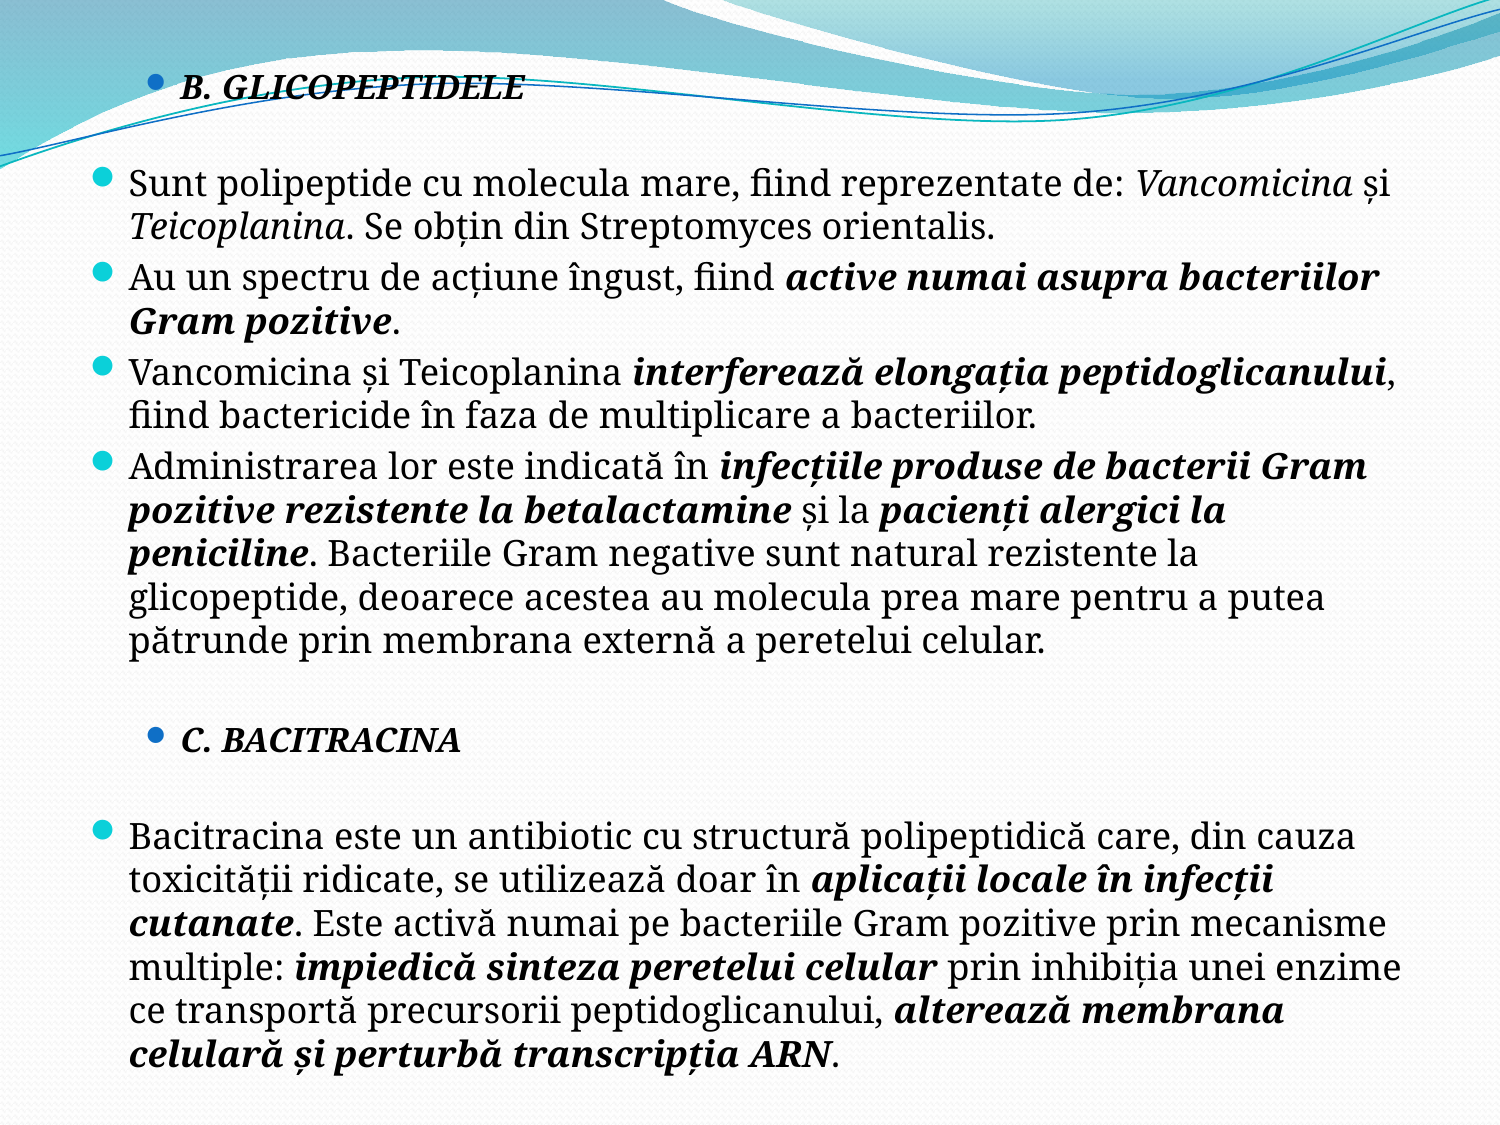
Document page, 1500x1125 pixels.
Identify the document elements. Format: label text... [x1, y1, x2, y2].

list B. GLICOPEPTIDELE Sunt polipeptide cu molecula mare, fiind reprezentate de: Vancomicina şi Teicoplanina. Se obţin din Streptomyces orientalis. Au un spectru de acţiune îngust, fiind active numai asupra bacteriilor Gram pozitive. Vancomicina şi Teicoplanina interferează elongaţia peptidoglicanului, fiind bactericide în faza de multiplicare a bacteriilor. Administrarea lor este indicată în infecţiile produse de bacterii Gram pozitive rezistente la betalactamine şi la pacienţi alergici la peniciline. Bacteriile Gram negative sunt natural rezistente la glicopeptide, deoarece acestea au molecula prea mare pentru a putea pătrunde prin membrana externă a peretelui celular. C. BACITRACINA Bacitracina este un antibiotic cu structură polipeptidică care, din cauza toxicităţii ridicate, se utilizează doar în aplicaţii locale în infecţii cutanate. Este activă numai pe bacteriile Gram pozitive prin mecanisme multiple: impiedică sinteza peretelui celular prin inhibiţia unei enzime ce transportă precursorii peptidoglicanului, alterează membrana celulară şi perturbă transcripţia ARN. [75, 58, 1425, 1090]
